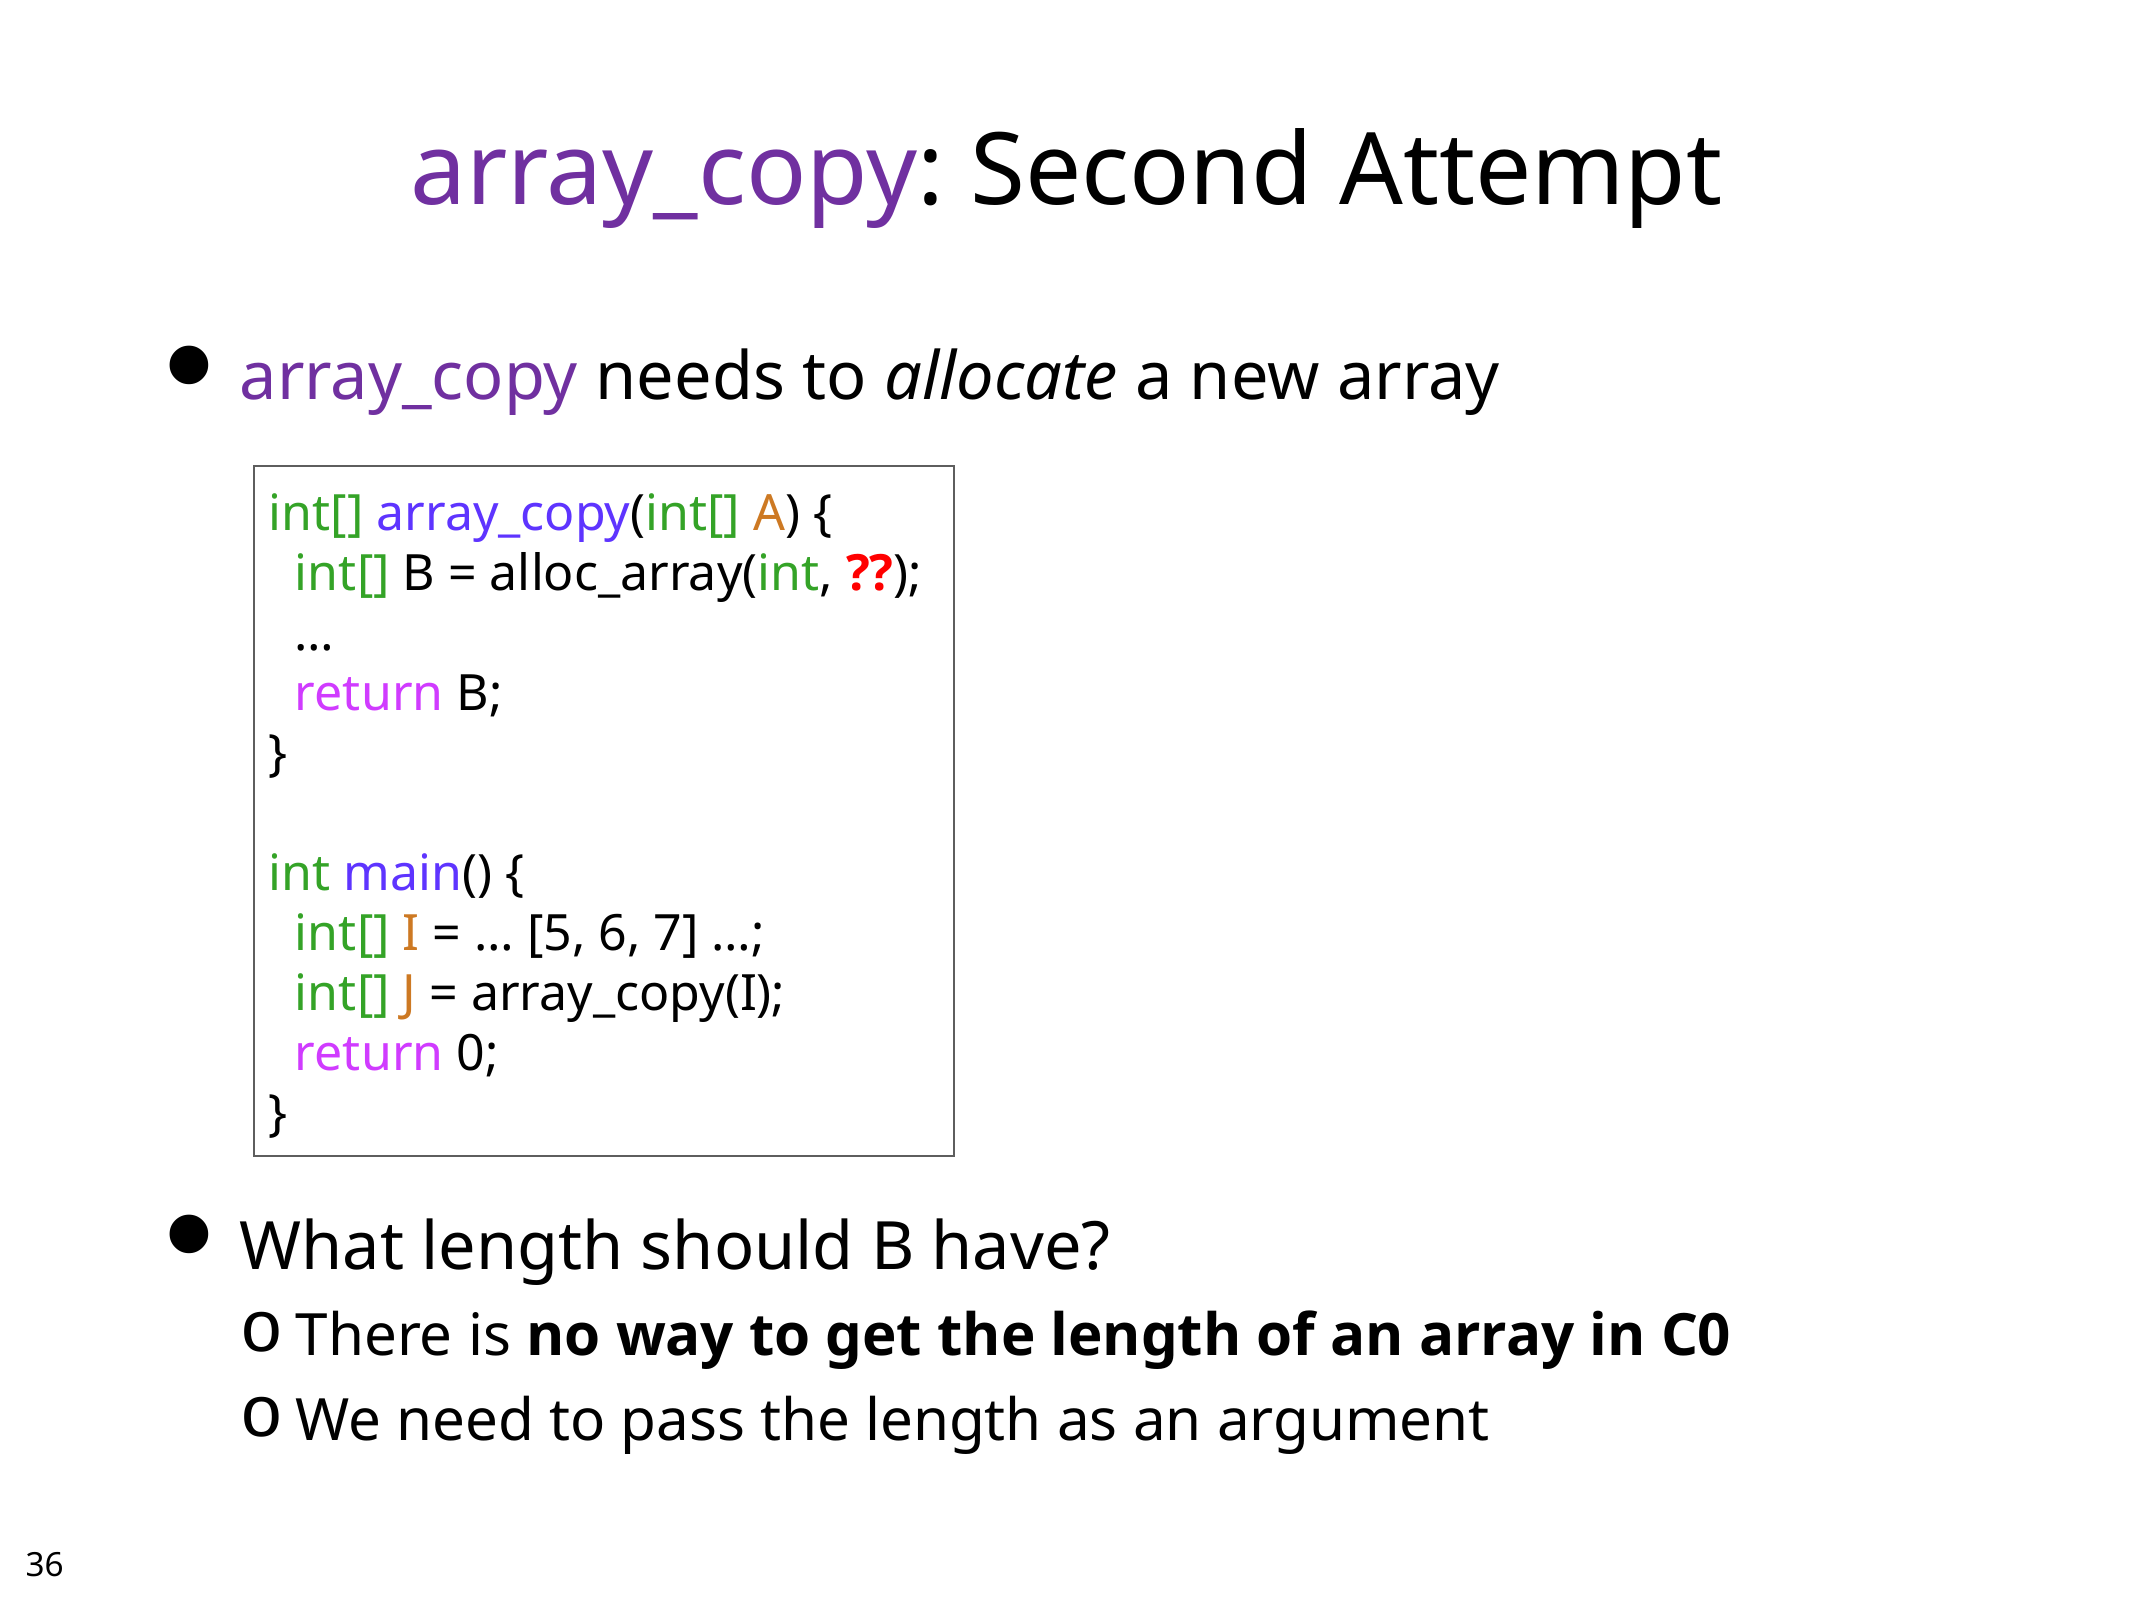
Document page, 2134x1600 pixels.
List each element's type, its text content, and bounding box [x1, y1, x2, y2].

text_box int[] array_copy(int[] A) { int[] B = alloc_array(int, ??); … return B; } int main() { int[] I = … [5, 6, 7] …; int[] J = array_copy(I); return 0; } [254, 465, 955, 1156]
slide_number 35 [16, 1533, 74, 1588]
list array_copy needs to allocate a new array What length should B have? There is no way to get the length of an array in C0 We need to pass the length as an argument [155, 324, 1978, 1457]
title array_copy: Second Attempt [155, 41, 1978, 289]
